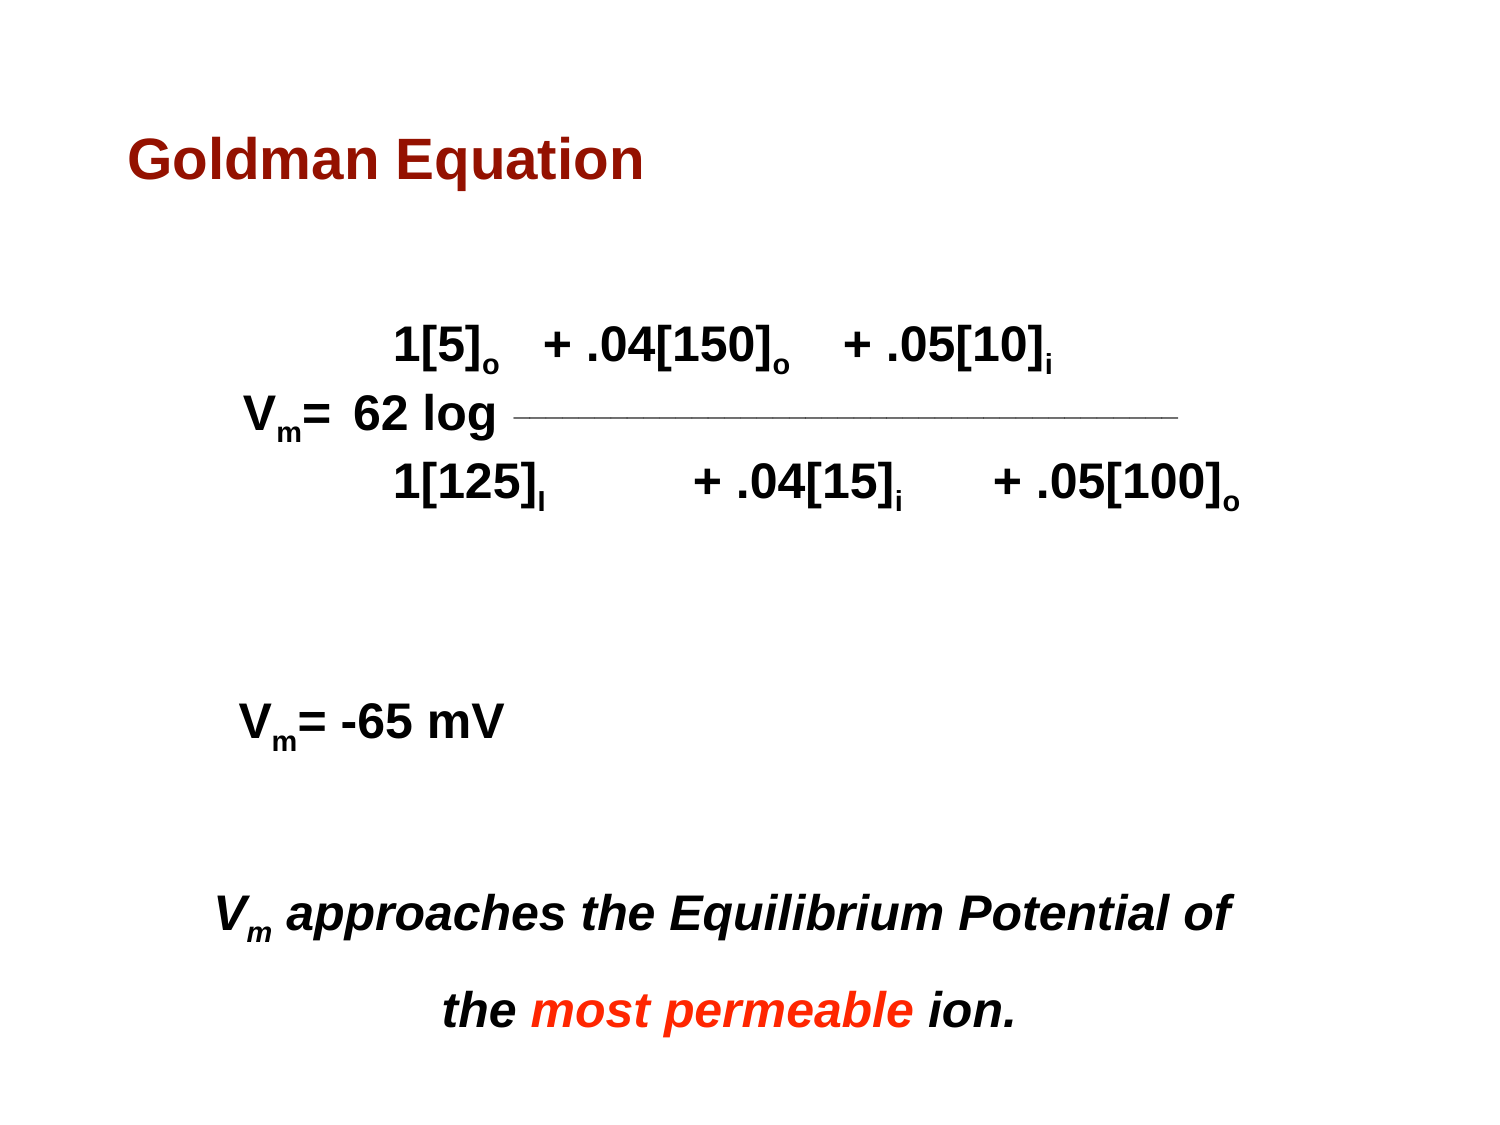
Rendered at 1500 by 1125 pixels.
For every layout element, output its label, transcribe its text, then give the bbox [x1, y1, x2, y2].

text_box 1[5]o + .04[150]o + .05[10]i Vm= 62 log _________________________________________ 1[125]I + .04[15]i + .05[100]o [228, 303, 1256, 526]
text_box Vm approaches the Equilibrium Potential of the most permeable ion. [91, 872, 1367, 1047]
text_box Vm= -65 mV [223, 680, 701, 766]
title Goldman Equation [111, 0, 1201, 313]
